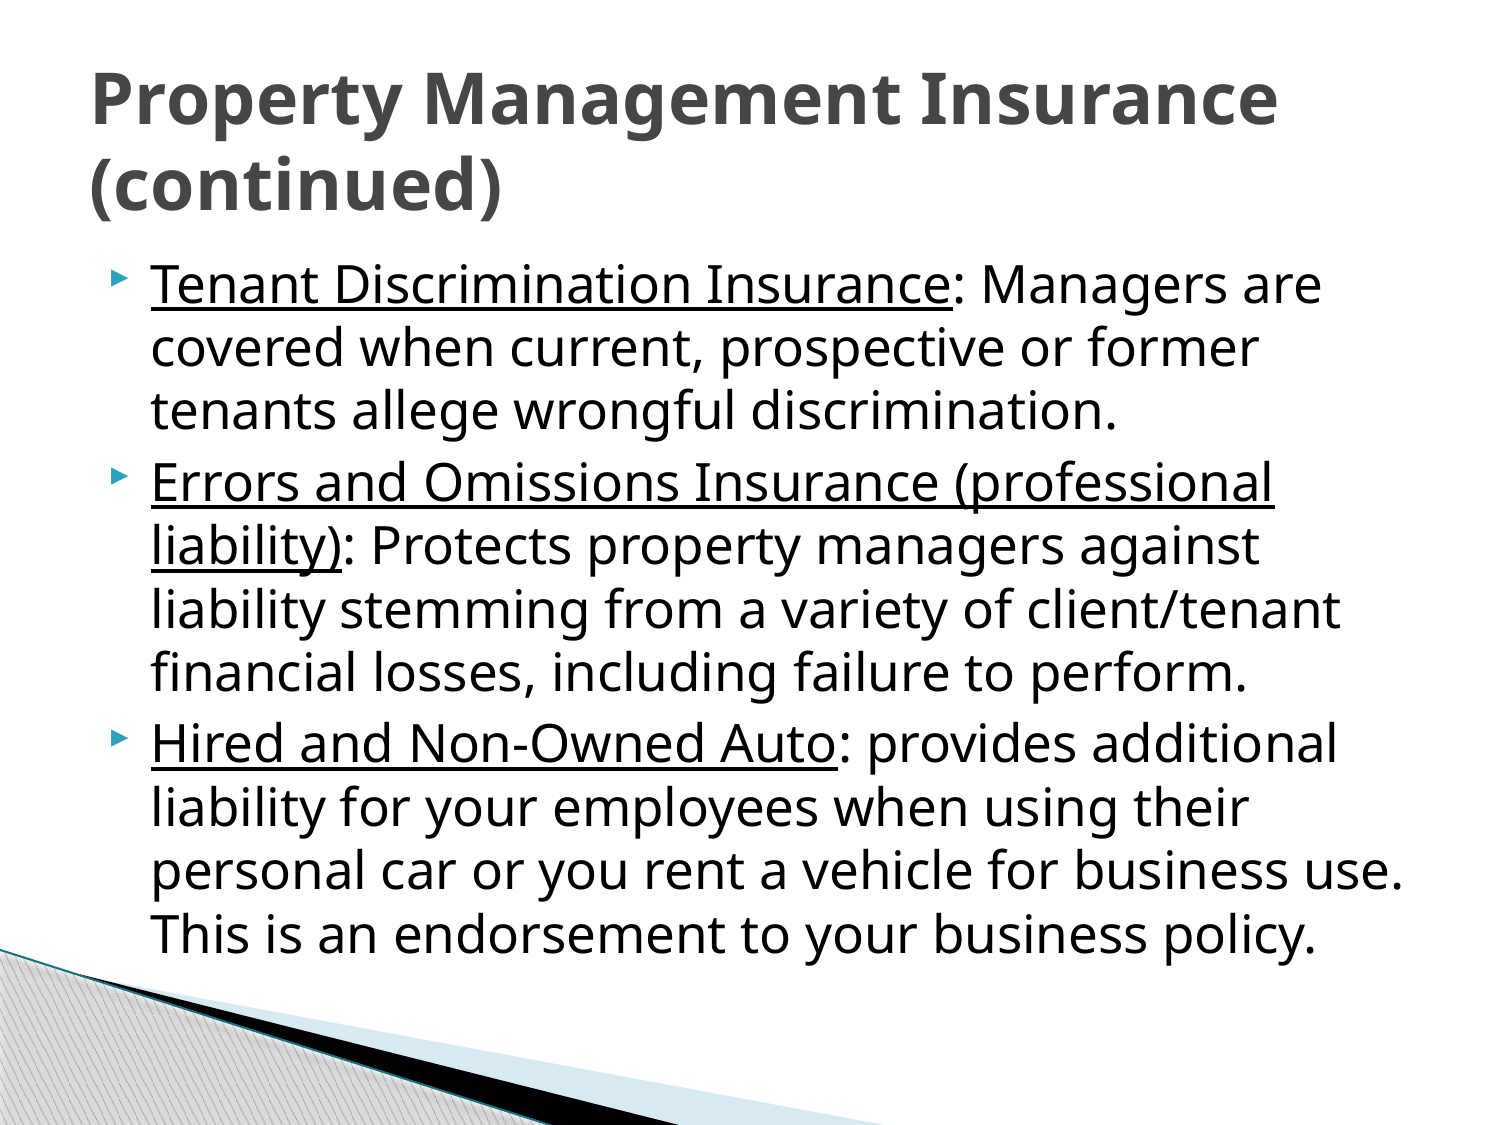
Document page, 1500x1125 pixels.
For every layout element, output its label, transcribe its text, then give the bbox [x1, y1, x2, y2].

title Property Management Insurance (continued) [75, 45, 1425, 233]
list Tenant Discrimination Insurance: Managers are covered when current, prospective or former tenants allege wrongful discrimination. Errors and Omissions Insurance (professional liability): Protects property managers against liability stemming from a variety of client/tenant financial losses, including failure to perform. Hired and Non-Owned Auto: provides additional liability for your employees when using their personal car or you rent a vehicle for business use. This is an endorsement to your business policy. [75, 243, 1425, 986]
